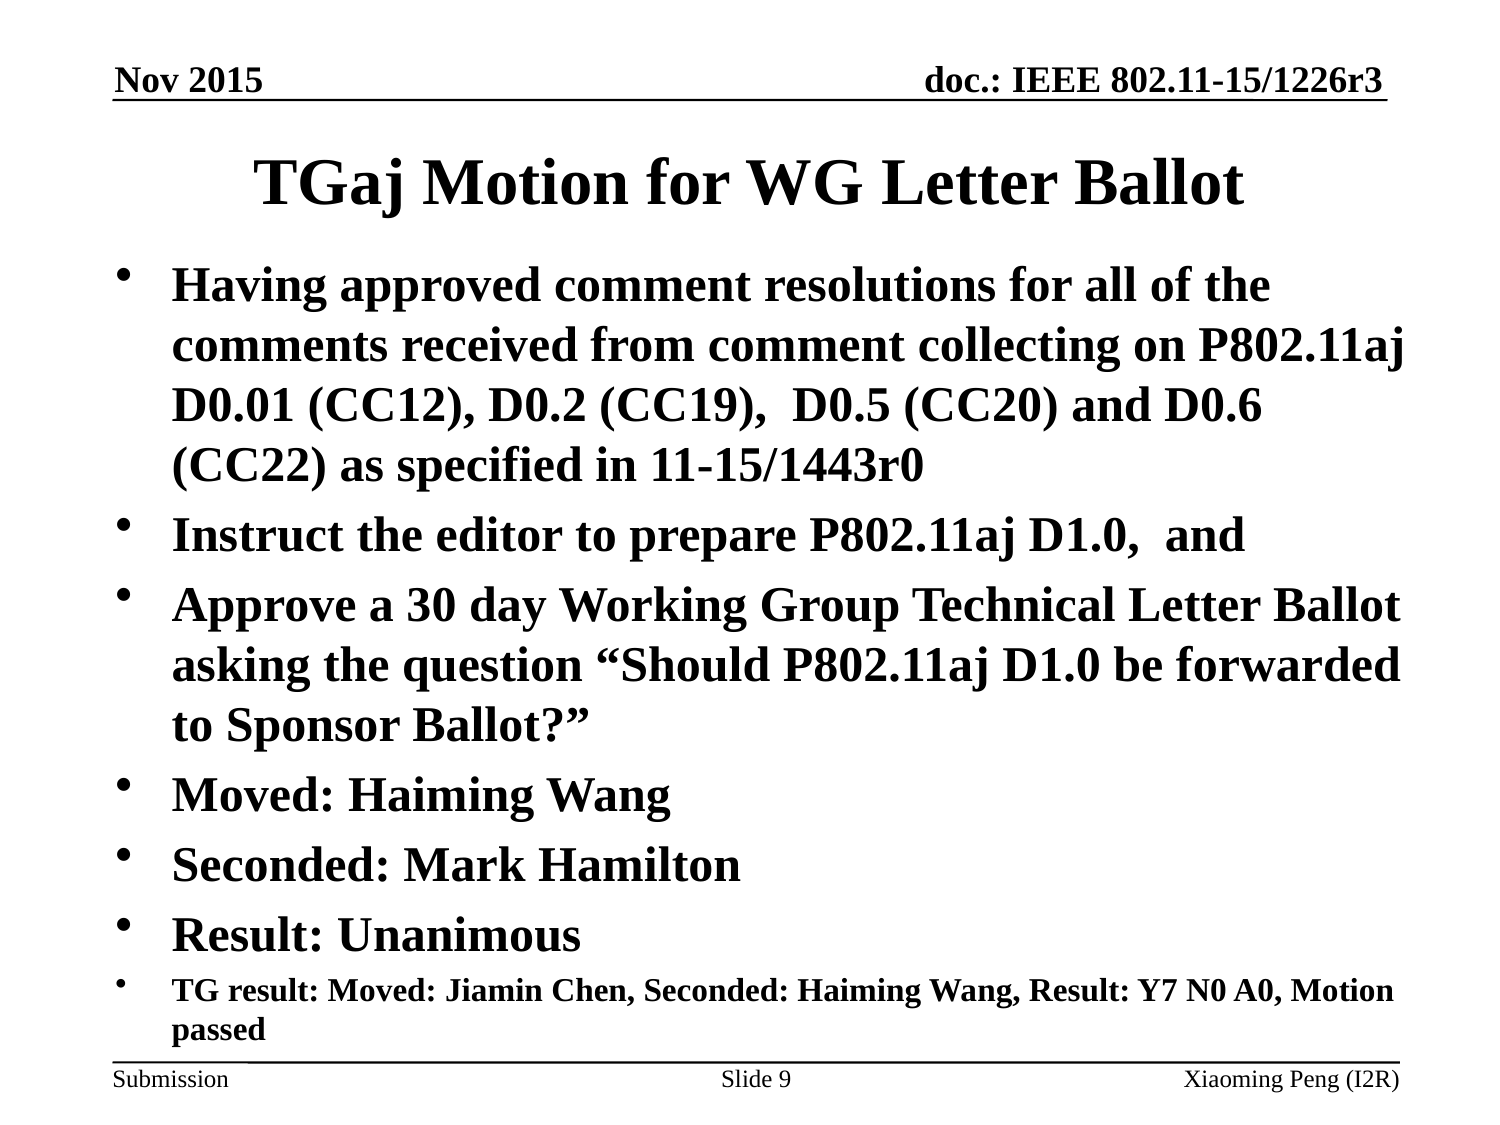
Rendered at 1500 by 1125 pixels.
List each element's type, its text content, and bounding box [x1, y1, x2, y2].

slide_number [114, 54, 374, 101]
title TGaj Motion for WG Letter Ballot [112, 112, 1388, 243]
footer Xiaoming Peng (I2R) [1137, 1062, 1401, 1094]
list Having approved comment resolutions for all of the comments received from comment collecting on P802.11aj D0.01 (CC12), D0.2 (CC19), D0.5 (CC20) and D0.6 (CC22) as specified in 11-15/1443r0 Instruct the editor to prepare P802.11aj D1.0, and Approve a 30 day Working Group Technical Letter Ballot asking the question “Should P802.11aj D1.0 be forwarded to Sponsor Ballot?” Moved: Haiming Wang Seconded: Mark Hamilton Result: Unanimous TG result: Moved: Jiamin Chen, Seconded: Haiming Wang, Result: Y7 N0 A0, Motion passed [100, 243, 1436, 1050]
slide_number Slide 9 [712, 1061, 800, 1093]
